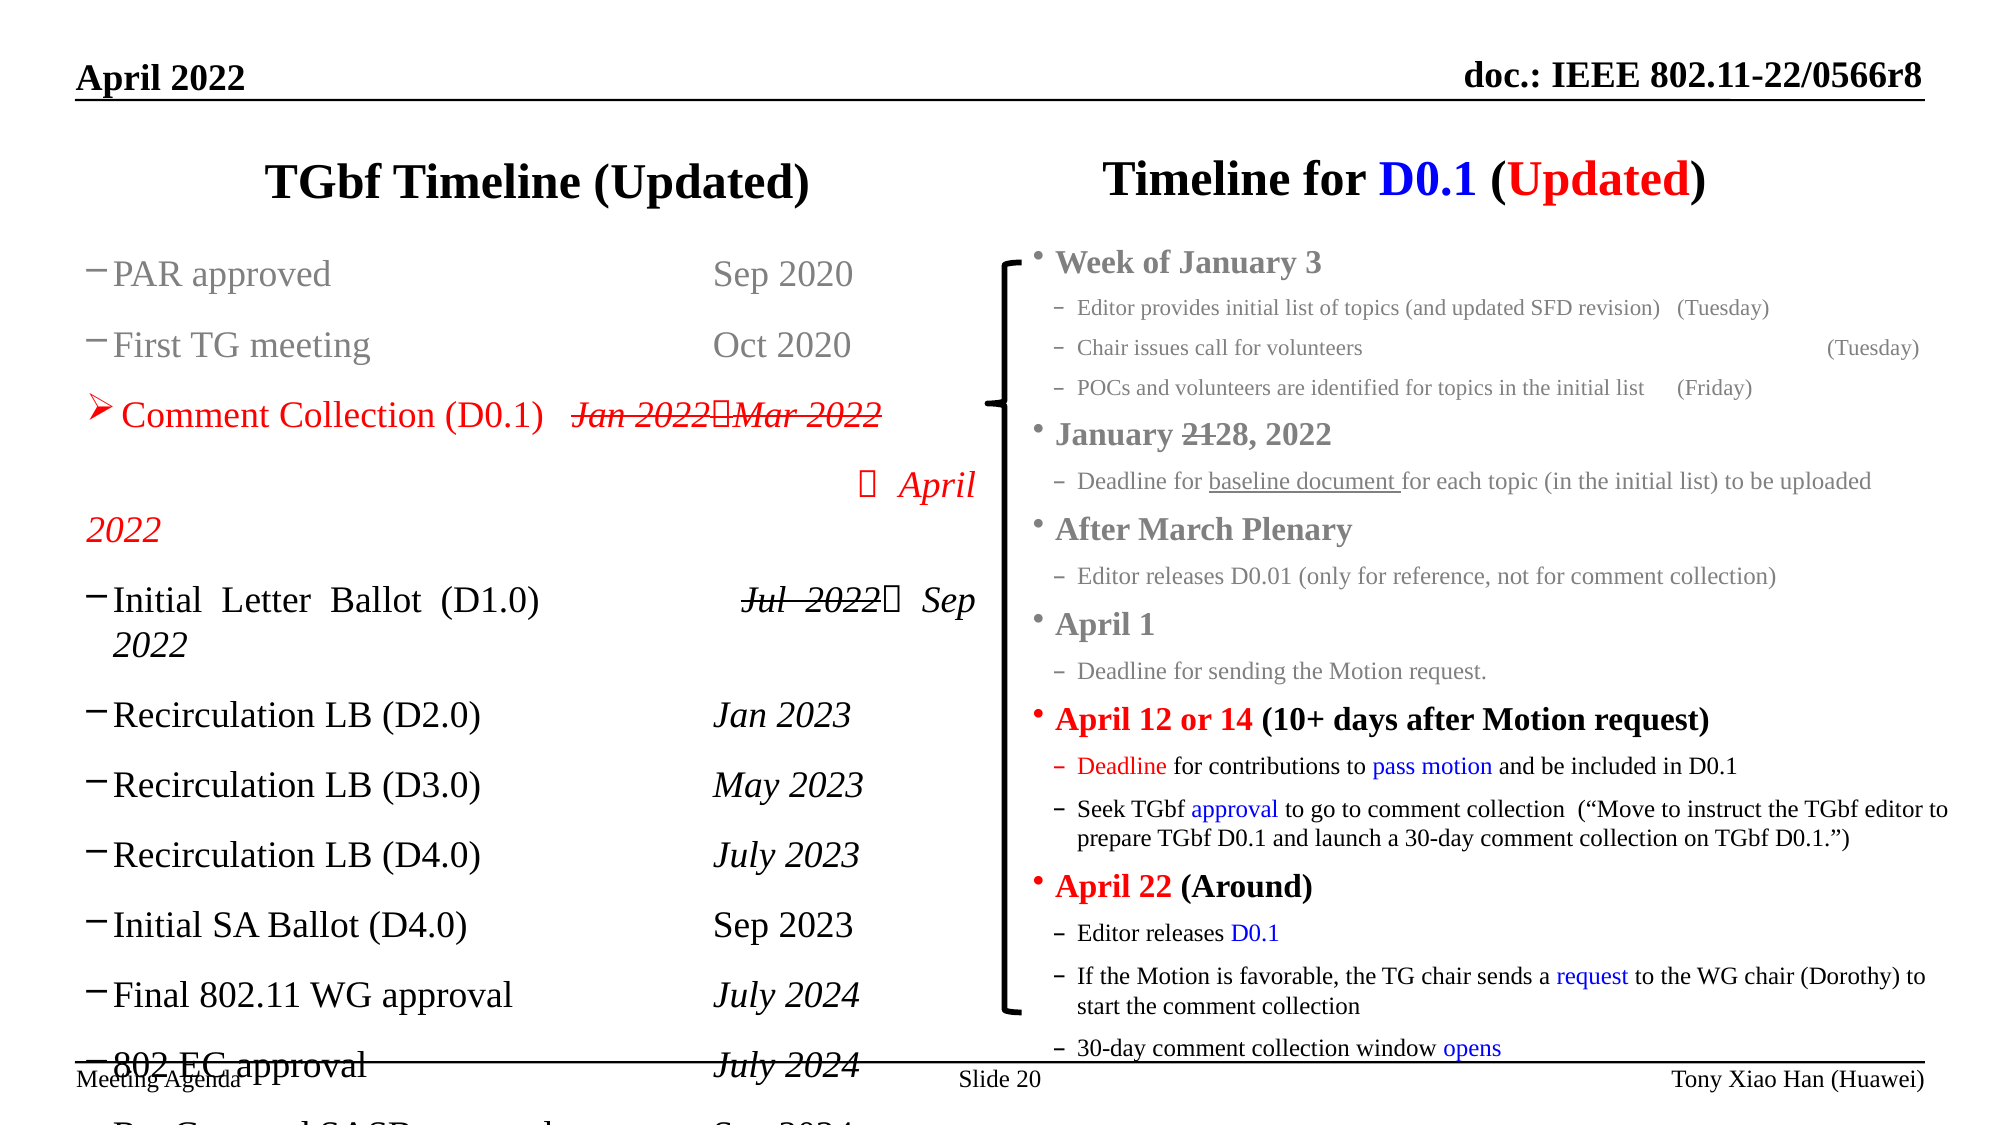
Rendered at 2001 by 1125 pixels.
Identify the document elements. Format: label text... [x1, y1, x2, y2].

title TGbf Timeline (Updated) [162, 141, 913, 217]
text_box PAR approved Sep 2020 First TG meeting Oct 2020 Comment Collection (D0.1) Jan 2022Mar 2022  April 2022 Initial Letter Ballot (D1.0) Jul 2022 Sep 2022 Recirculation LB (D2.0) Jan 2023 Recirculation LB (D3.0) May 2023 Recirculation LB (D4.0) July 2023 Initial SA Ballot (D4.0) Sep 2023 Final 802.11 WG approval July 2024 802 EC approval July 2024 RevCom and SASB approval Sep 2024 [74, 243, 988, 963]
text_box [987, 262, 1022, 1013]
text_box Timeline for D0.1 (Updated) [1067, 141, 1742, 209]
text_box Week of January 3 Editor provides initial list of topics (and updated SFD revision) (Tuesday) Chair issues call for volunteers (Tuesday) POCs and volunteers are identified for topics in the initial list (Friday) January 2128, 2022 Deadline for baseline document for each topic (in the initial list) to be uploaded After March Plenary Editor releases D0.01 (only for reference, not for comment collection) April 1 Deadline for sending the Motion request. April 12 or 14 (10+ days after Motion request) Deadline for contributions to pass motion and be included in D0.1 Seek TGbf approval to go to comment collection (“Move to instruct the TGbf editor to prepare TGbf D0.1 and launch a 30-day comment collection on TGbf D0.1.”) April 22 (Around) Editor releases D0.1 If the Motion is favorable, the TG chair sends a request to the WG chair (Dorothy) to start the comment collection 30-day comment collection window opens [1021, 234, 1963, 1063]
